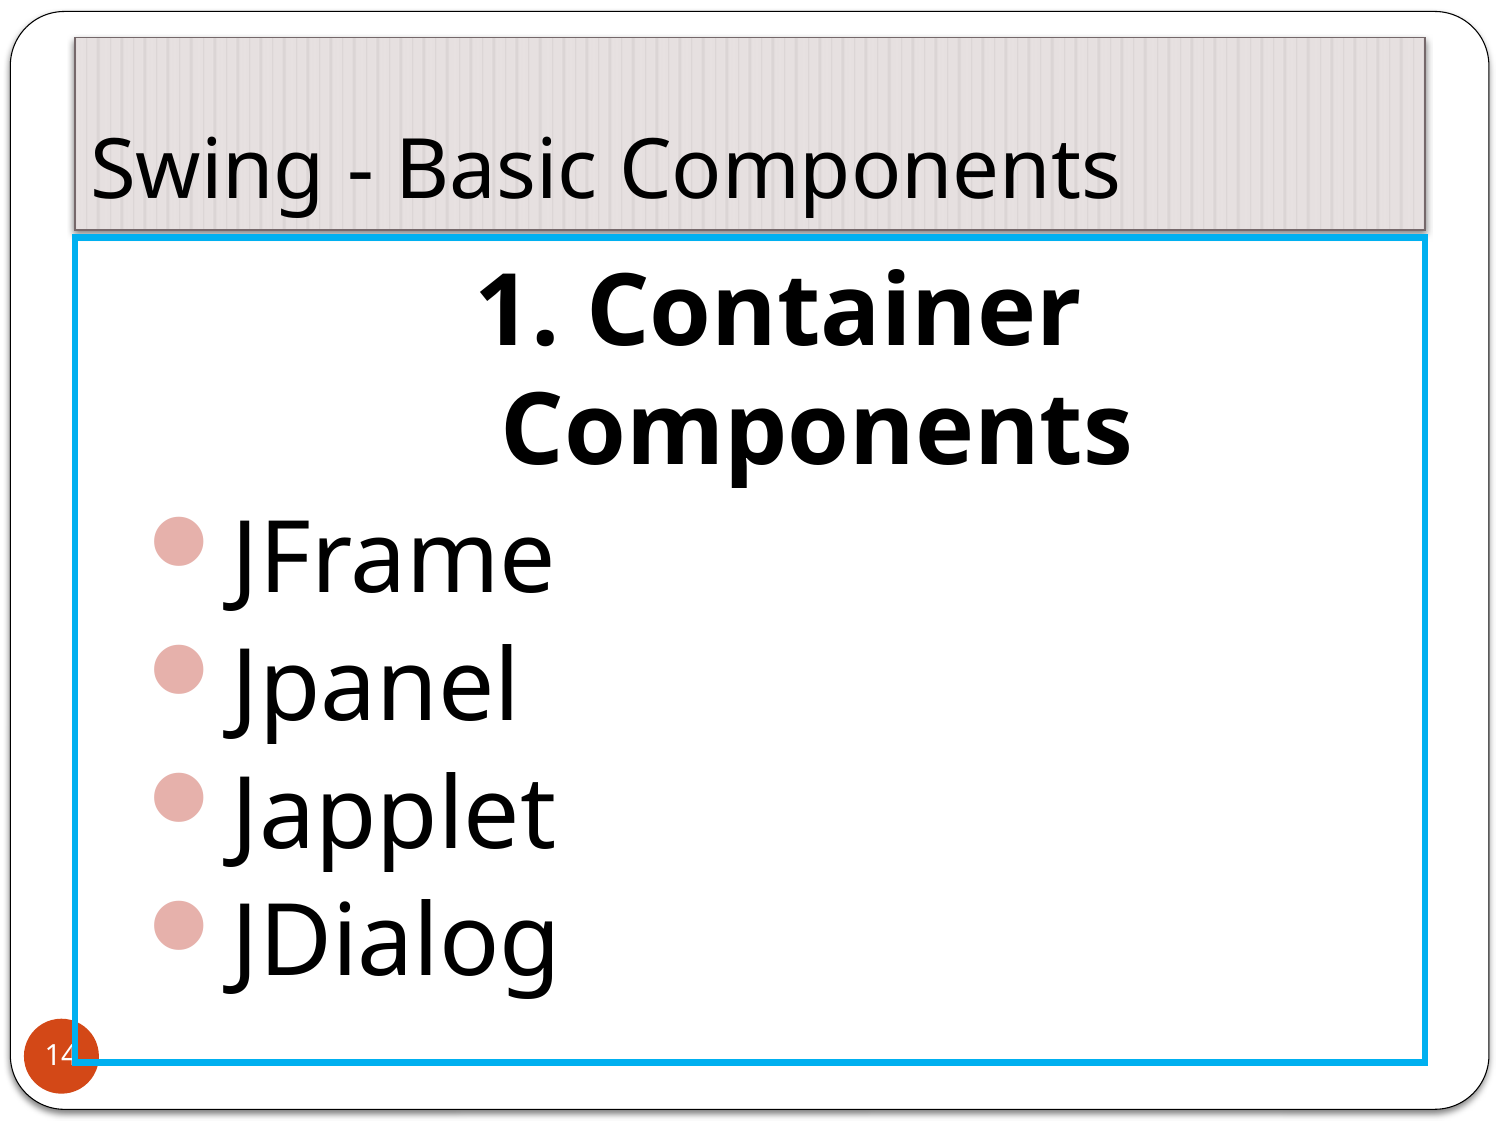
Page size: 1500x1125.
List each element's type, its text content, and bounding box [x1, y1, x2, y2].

list 1. Container Components JFrame Jpanel Japplet JDialog [74, 237, 1426, 1063]
title Swing - Basic Components [74, 37, 1426, 231]
slide_number 14 [23, 1018, 99, 1094]
